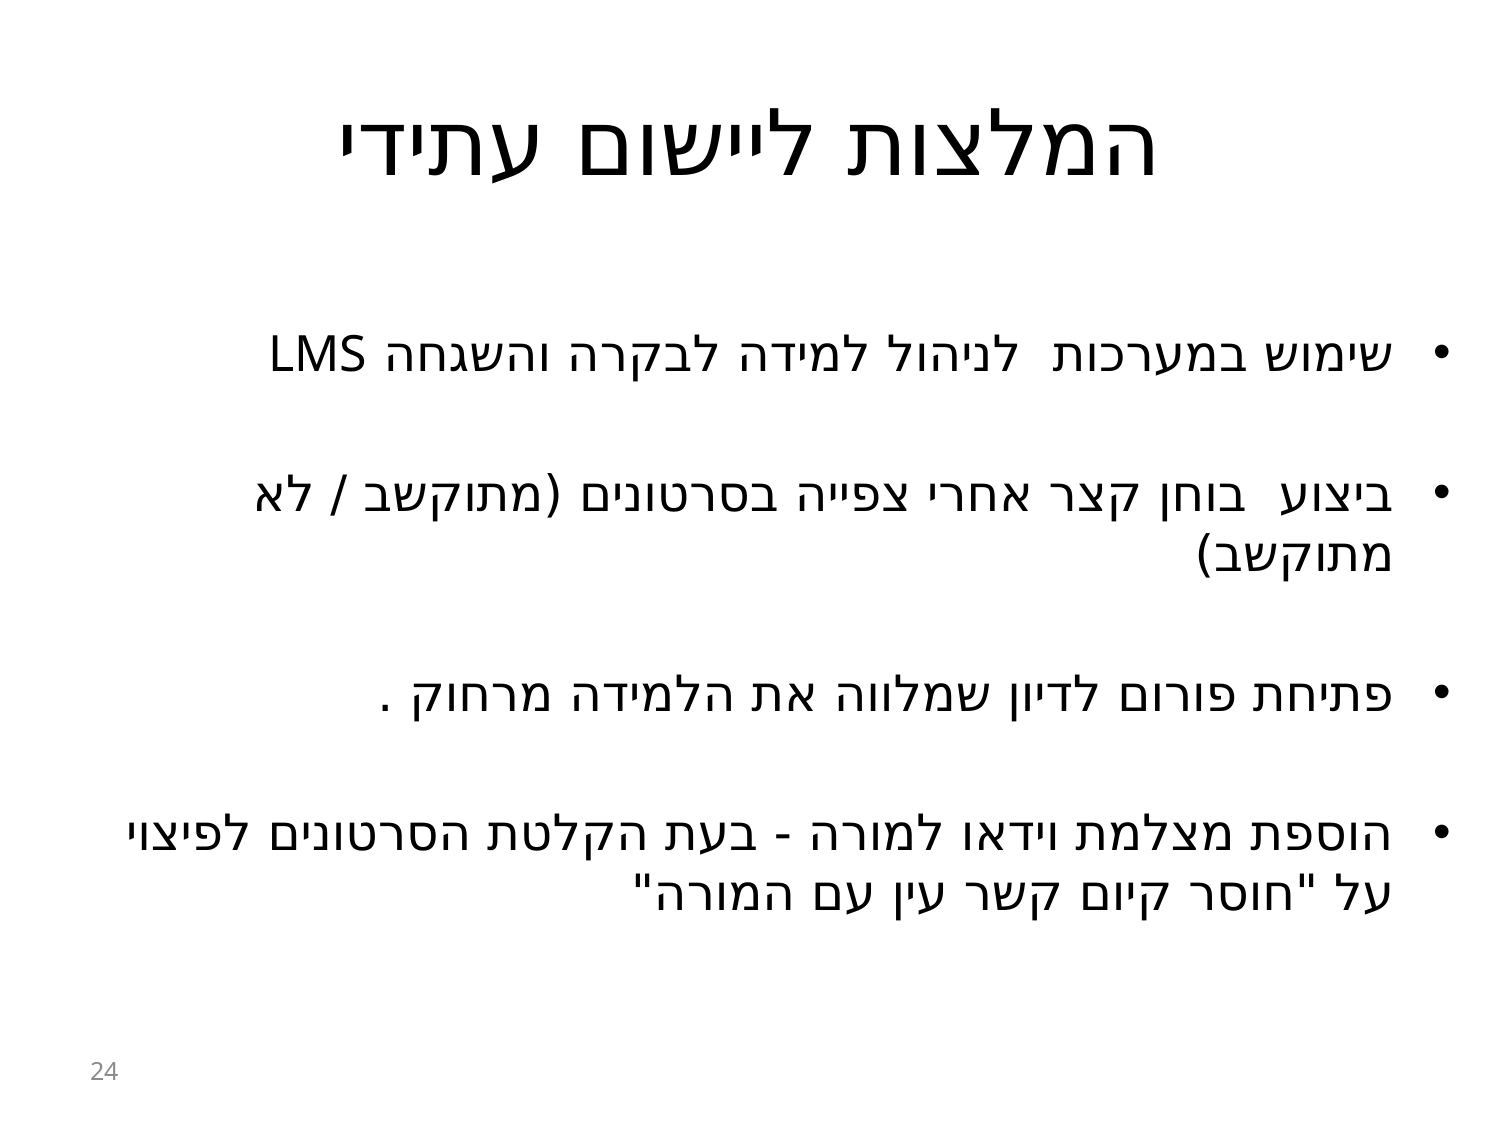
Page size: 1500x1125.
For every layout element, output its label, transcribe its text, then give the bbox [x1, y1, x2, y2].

list שימוש במערכות לניהול למידה לבקרה והשגחה LMS ביצוע בוחן קצר אחרי צפייה בסרטונים (מתוקשב / לא מתוקשב) פתיחת פורום לדיון שמלווה את הלמידה מרחוק . הוספת מצלמת וידאו למורה - בעת הקלטת הסרטונים לפיצוי על "חוסר קיום קשר עין עם המורה" [75, 243, 1466, 1083]
title המלצות ליישום עתידי [75, 45, 1425, 233]
slide_number 24 [75, 1042, 425, 1103]
